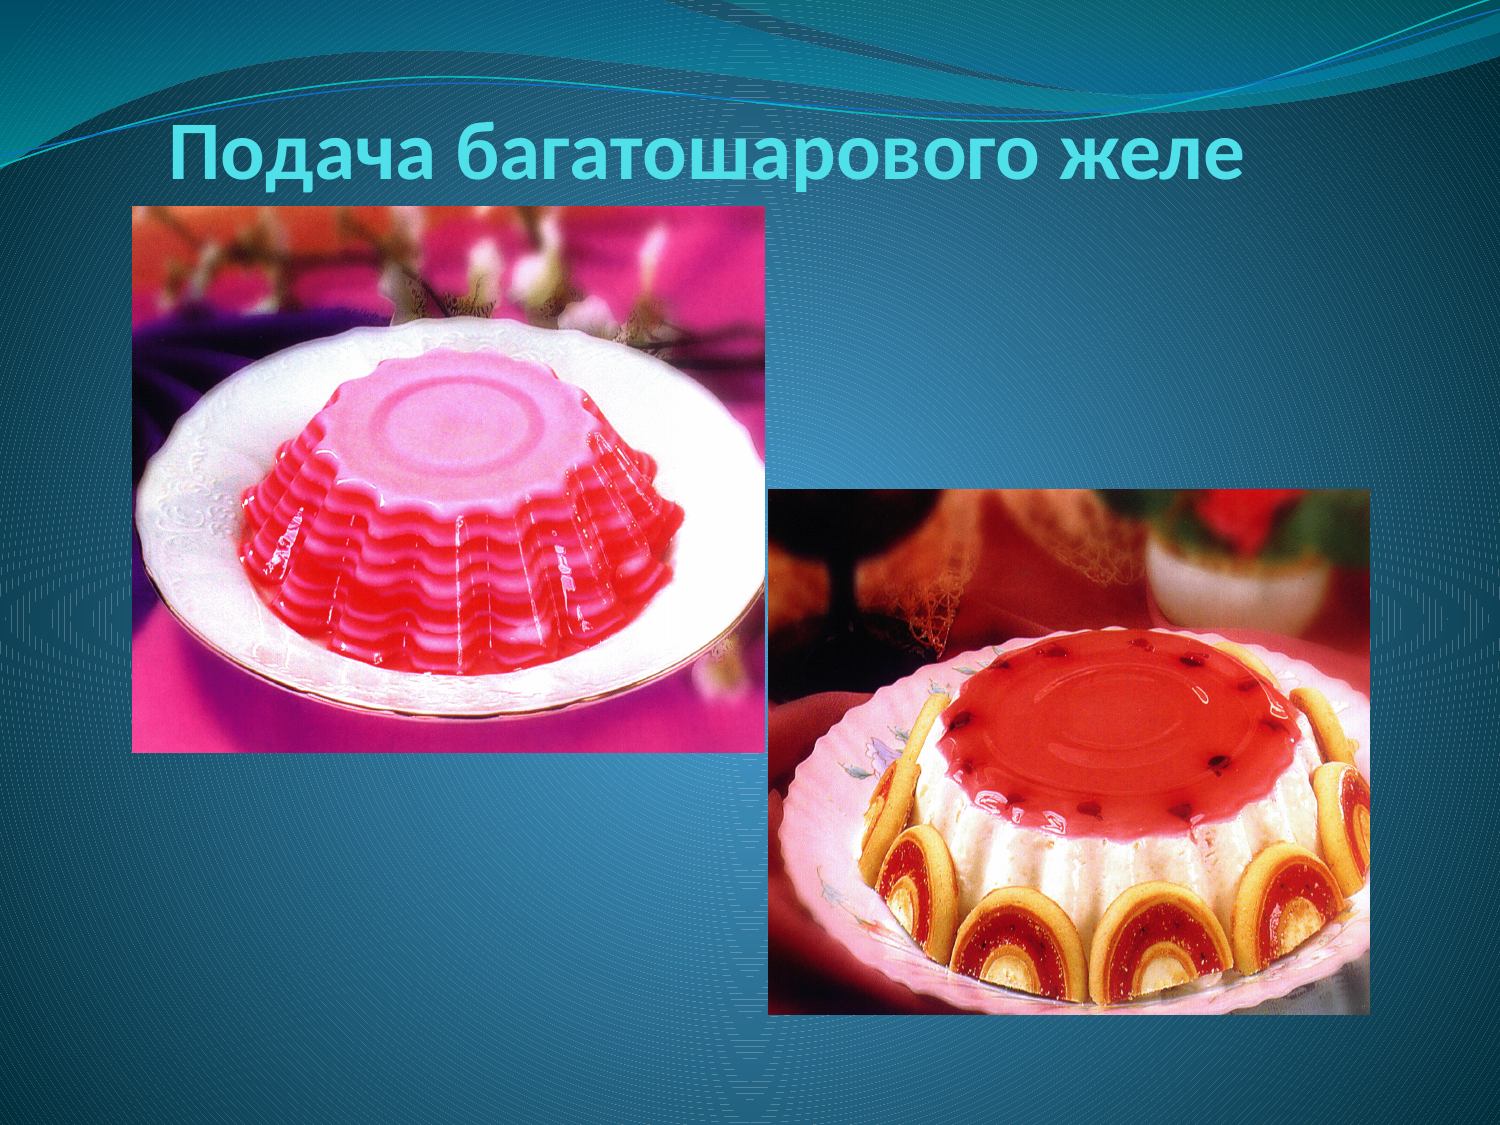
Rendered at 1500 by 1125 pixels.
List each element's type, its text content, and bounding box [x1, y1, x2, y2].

title Подача багатошарового желе [64, 42, 1353, 197]
picture [132, 206, 765, 753]
picture [768, 489, 1370, 1015]
